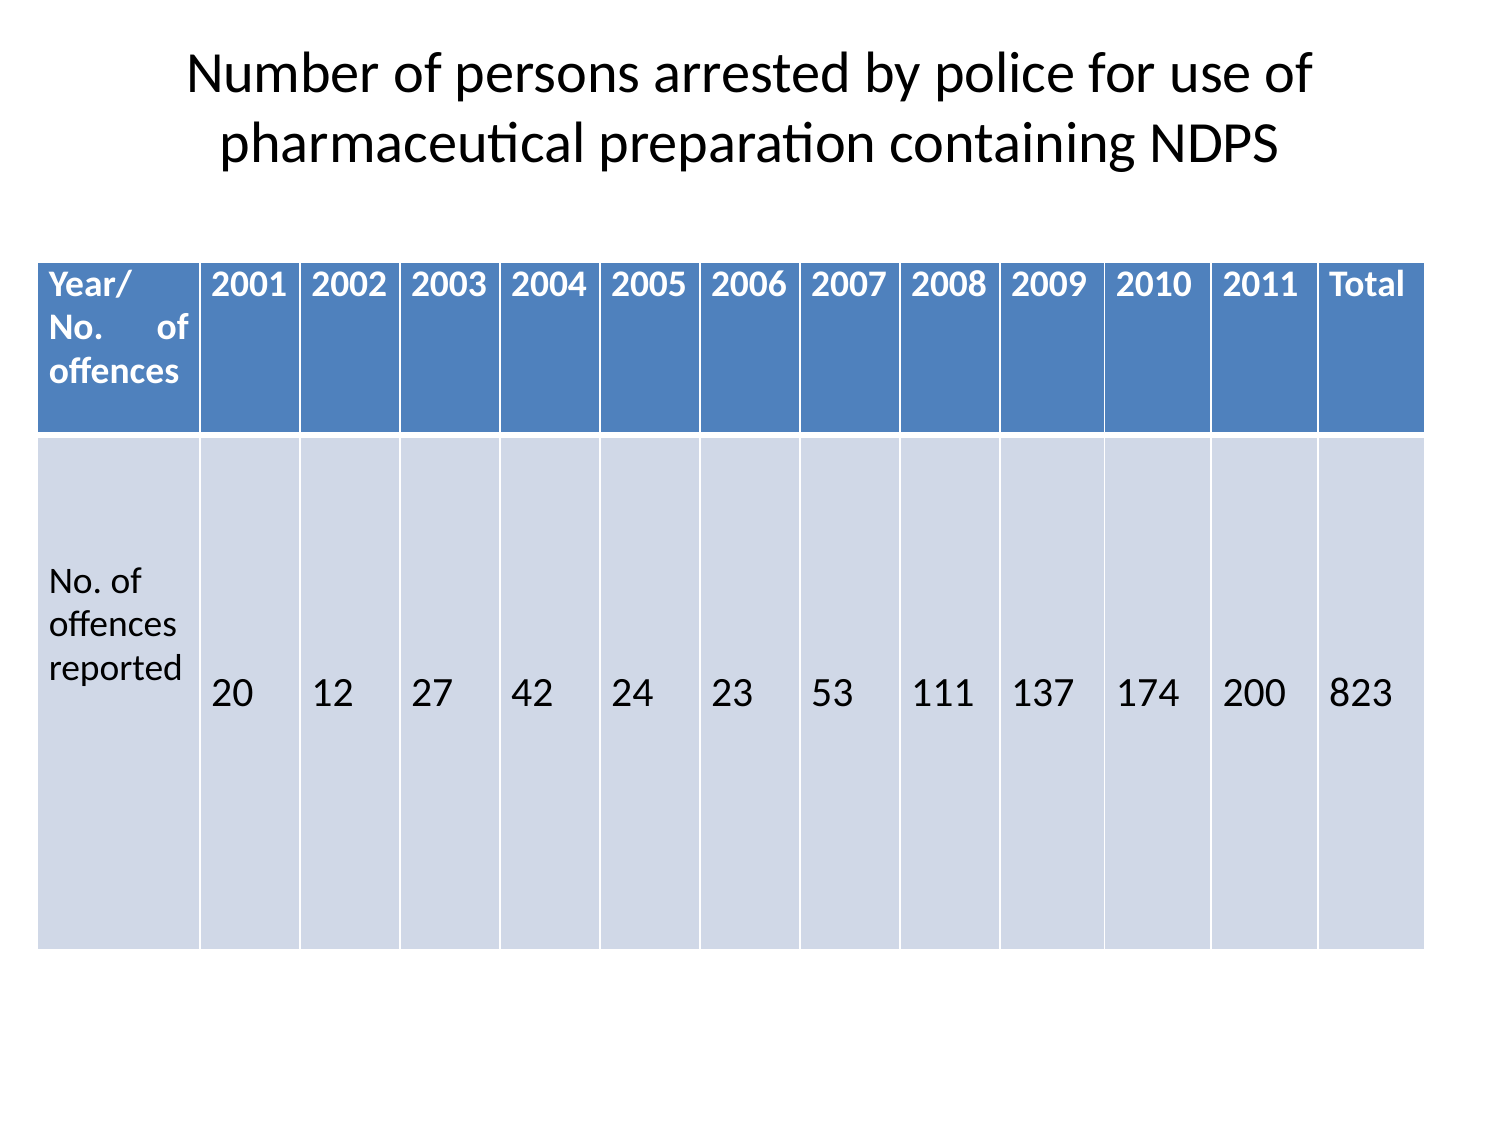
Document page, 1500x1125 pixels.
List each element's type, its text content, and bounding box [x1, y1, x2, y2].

table_cell 823 [1319, 438, 1424, 949]
table_cell 27 [401, 438, 499, 949]
table_header 2007 [801, 263, 899, 432]
table_cell 12 [301, 438, 399, 949]
table_header Year/ No. of offences [38, 263, 199, 432]
table_cell 23 [701, 438, 799, 949]
table_cell 137 [1001, 438, 1104, 949]
table_header 2010 [1105, 263, 1210, 432]
table_header 2009 [1001, 263, 1104, 432]
table_header 2005 [601, 263, 699, 432]
table_cell 53 [801, 438, 899, 949]
table_header 2006 [701, 263, 799, 432]
table_cell 20 [201, 438, 299, 949]
table_header Total [1319, 263, 1424, 432]
table_cell 174 [1105, 438, 1210, 949]
table_header 2001 [201, 263, 299, 432]
table_cell No. of offences reported [38, 438, 199, 949]
table_cell 200 [1212, 438, 1317, 949]
table_header 2004 [501, 263, 599, 432]
table_header 2002 [301, 263, 399, 432]
table_header 2003 [401, 263, 499, 432]
table_cell 111 [901, 438, 999, 949]
title Number of persons arrested by police for use of pharmaceutical preparation containing NDPS [75, 45, 1425, 233]
table_cell 24 [601, 438, 699, 949]
table_header 2008 [901, 263, 999, 432]
table_cell 42 [501, 438, 599, 949]
table_header 2011 [1212, 263, 1317, 432]
